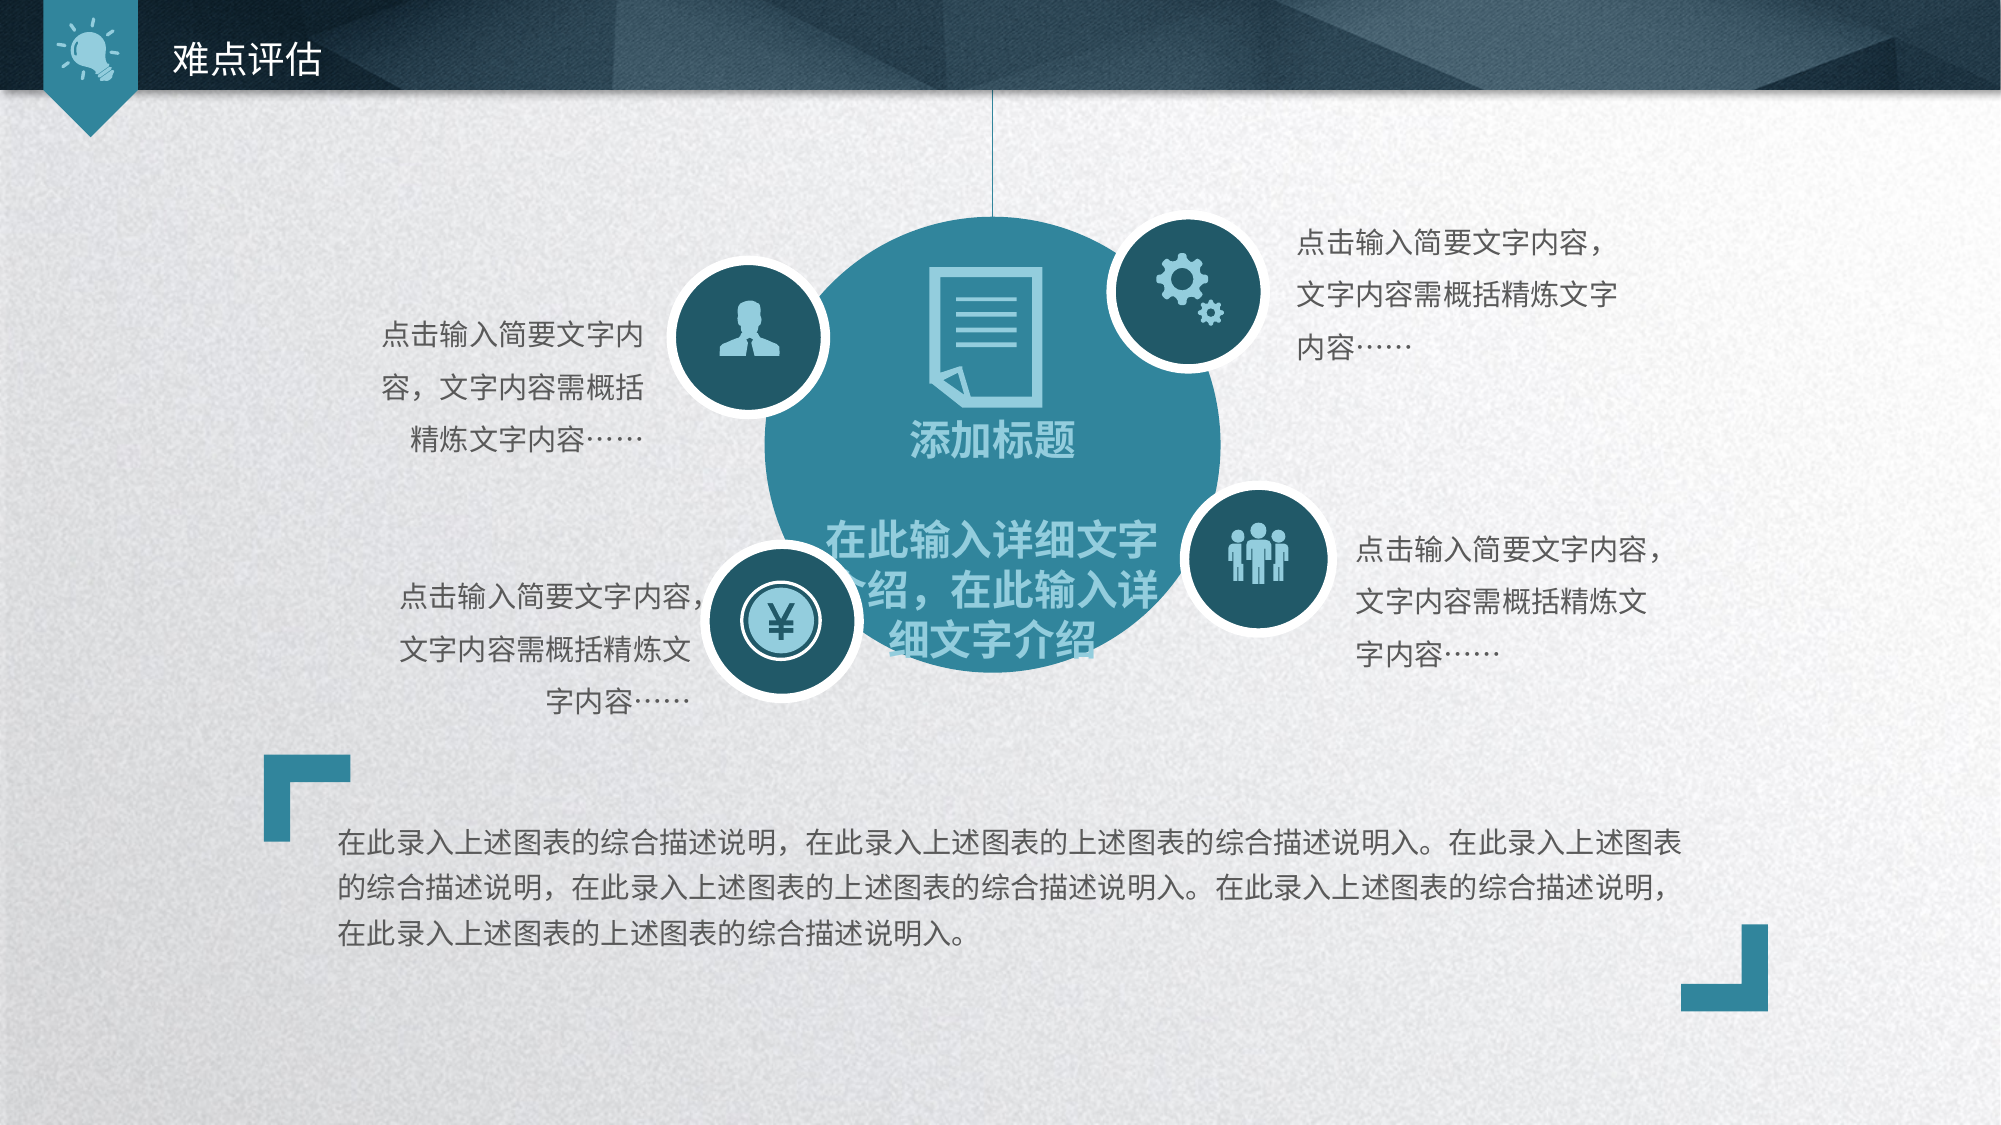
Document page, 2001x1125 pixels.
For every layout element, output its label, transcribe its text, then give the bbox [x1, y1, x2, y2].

text_box [0, 0, 41, 92]
text_box [263, 754, 351, 842]
text_box 点击输入简要文字内容，文字内容需概括精炼文字内容…… [1282, 199, 1650, 372]
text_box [704, 543, 860, 699]
text_box 点击输入简要文字内容，文字内容需概括精炼文字内容…… [337, 291, 660, 464]
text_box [1110, 214, 1266, 370]
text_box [764, 216, 1221, 673]
text_box 点击输入简要文字内容，文字内容需概括精炼文字内容…… [1341, 506, 1674, 679]
text_box [140, 0, 2001, 92]
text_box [671, 260, 826, 415]
text_box 点击输入简要文字内容，文字内容需概括精炼文字内容…… [374, 553, 707, 726]
text_box 难点评估 [161, 30, 469, 88]
text_box [1681, 924, 1768, 1012]
picture [0, 92, 2001, 1125]
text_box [1184, 484, 1333, 634]
text_box 在此录入上述图表的综合描述说明，在此录入上述图表的上述图表的综合描述说明入。在此录入上述图表的综合描述说明，在此录入上述图表的上述图表的综合描述说明入。在此录入上述图表的综合描述说明，在此录入上述图表的上述图表的综合描述说明入。 [322, 806, 1725, 958]
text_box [43, 0, 139, 138]
